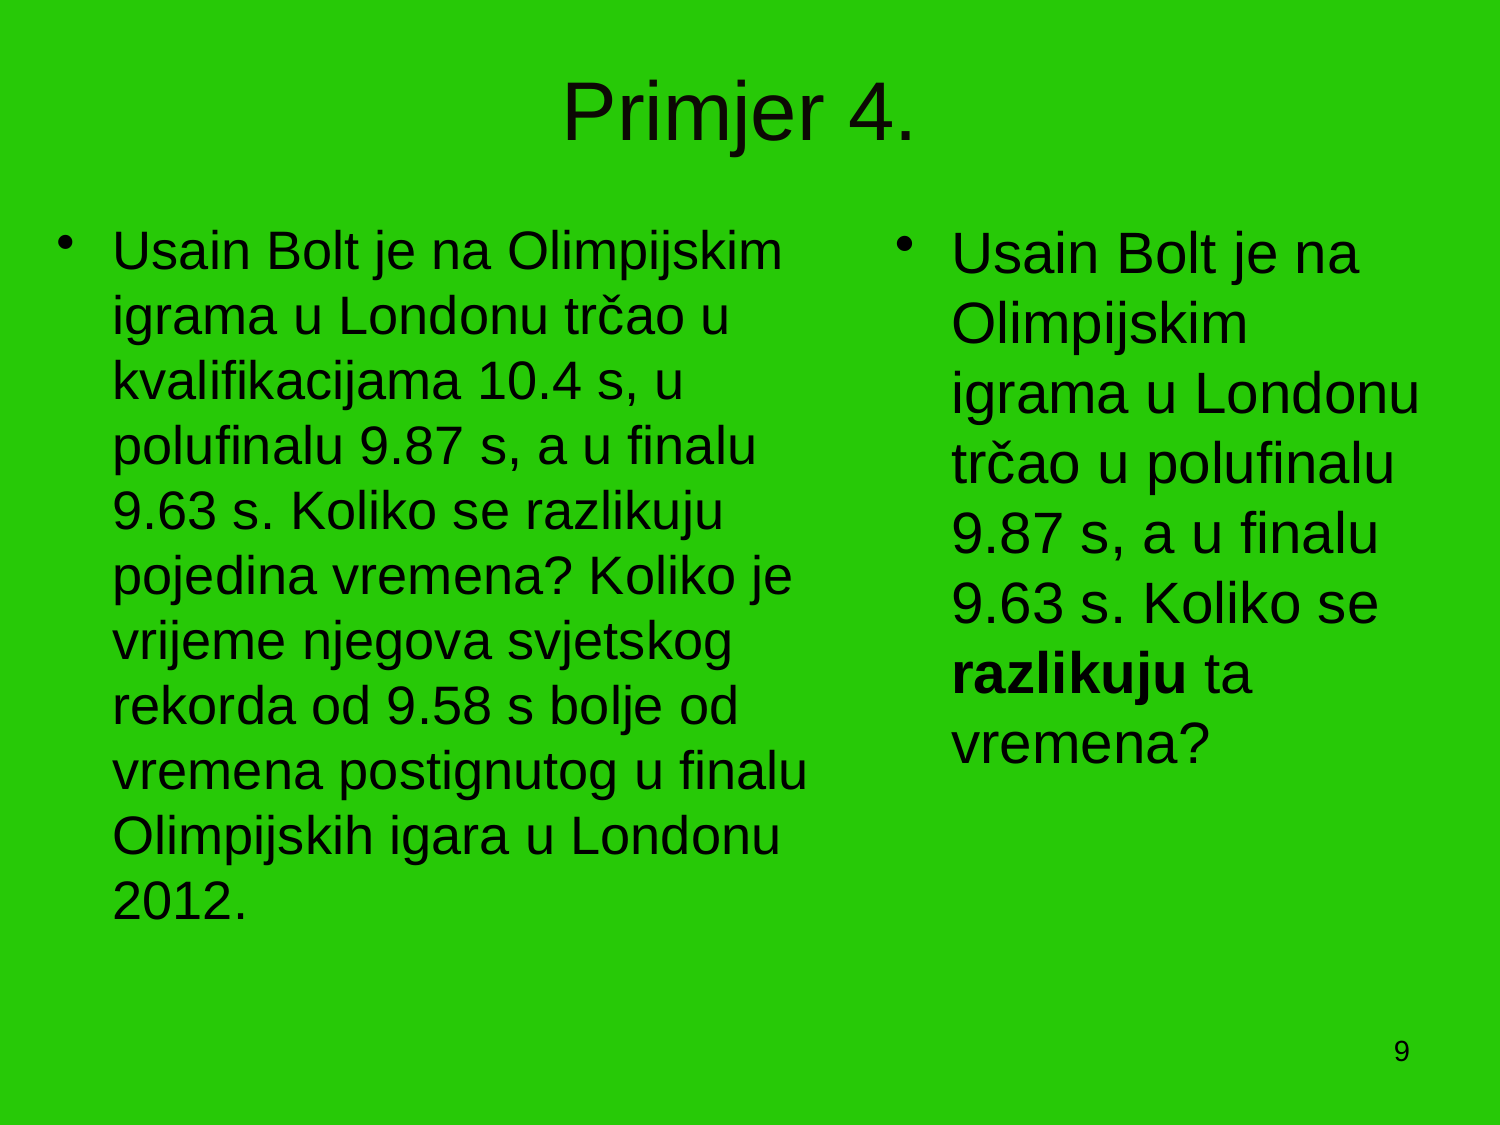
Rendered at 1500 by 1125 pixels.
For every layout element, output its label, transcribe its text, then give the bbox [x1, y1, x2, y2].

list Usain Bolt je na Olimpijskim igrama u Londonu trčao u polufinalu 9.87 s, a u finalu 9.63 s. Koliko se razlikuju ta vremena? [879, 207, 1459, 1006]
title Primjer 4. [64, 30, 1416, 183]
slide_number 9 [1074, 1024, 1426, 1103]
list Usain Bolt je na Olimpijskim igrama u Londonu trčao u kvalifikacijama 10.4 s, u polufinalu 9.87 s, a u finalu 9.63 s. Koliko se razlikuju pojedina vremena? Koliko je vrijeme njegova svjetskog rekorda od 9.58 s bolje od vremena postignutog u finalu Olimpijskih igara u Londonu 2012. [41, 207, 845, 1006]
